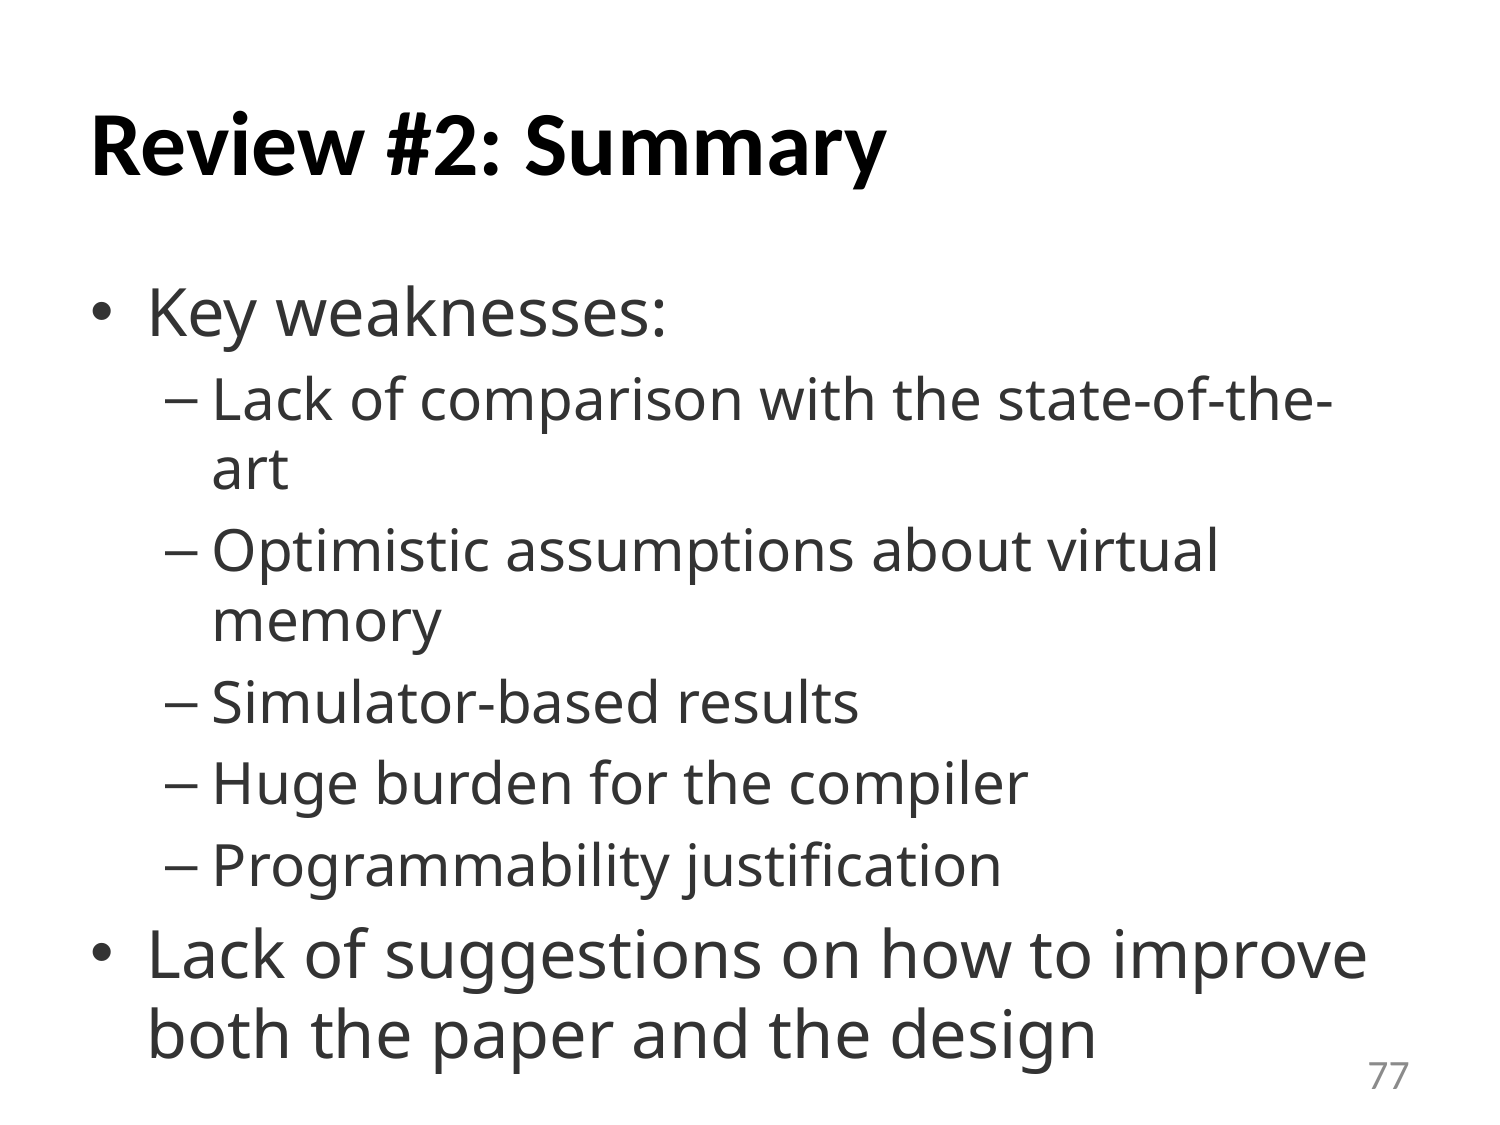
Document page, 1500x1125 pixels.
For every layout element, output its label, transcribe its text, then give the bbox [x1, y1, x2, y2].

list Key weaknesses: Lack of comparison with the state-of-the-art Optimistic assumptions about virtual memory Simulator-based results Huge burden for the compiler Programmability justification Lack of suggestions on how to improve both the paper and the design [75, 262, 1425, 1005]
slide_number 77 [1074, 1042, 1425, 1103]
title Review #2: Summary [75, 45, 1425, 233]
